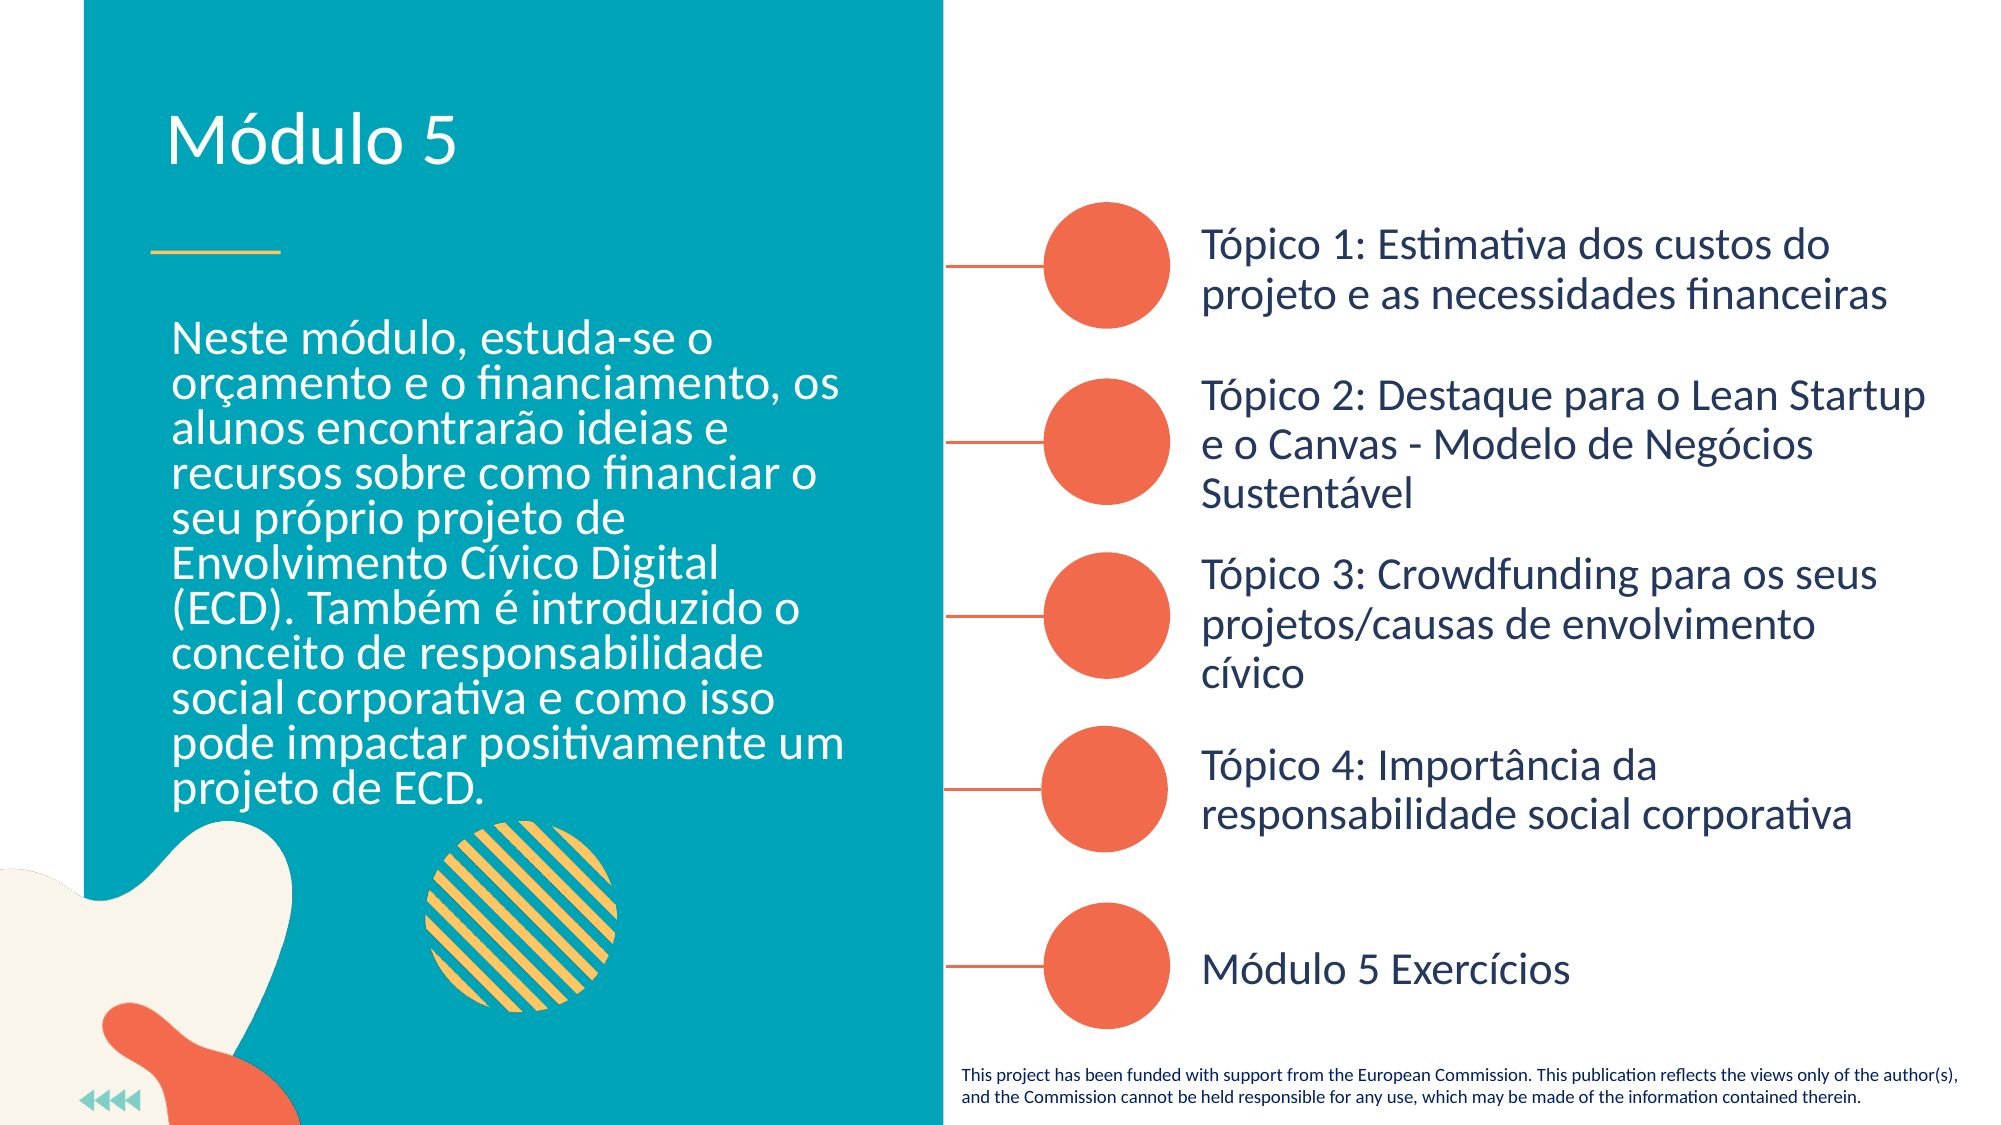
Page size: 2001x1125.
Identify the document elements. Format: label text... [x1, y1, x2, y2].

list Tópico 1: Estimativa dos custos do projeto e as necessidades financeiras [1186, 202, 1919, 337]
list Tópico 2: Destaque para o Lean Startup e o Canvas - Modelo de Negócios Sustentável [1186, 377, 1956, 513]
list Módulo 5 [150, 103, 869, 203]
text_box This project has been funded with support from the European Commission. This publication reflects the views only of the author(s), and the Commission cannot be held responsible for any use, which may be made of the information contained therein. [946, 1055, 2000, 1115]
picture [0, 821, 617, 1125]
list Módulo 5 Exercícios [1186, 902, 1919, 1038]
list Tópico 3: Crowdfunding para os seus projetos/causas de envolvimento cívico [1186, 556, 1919, 692]
list Neste módulo, estuda-se o orçamento e o financiamento, os alunos encontrarão ideias e recursos sobre como financiar o seu próprio projeto de Envolvimento Cívico Digital (ECD). Também é introduzido o conceito de responsabilidade social corporativa e como isso pode impactar positivamente um projeto de ECD. [156, 311, 864, 850]
list Tópico 4: Importância da responsabilidade social corporativa [1186, 722, 1919, 858]
